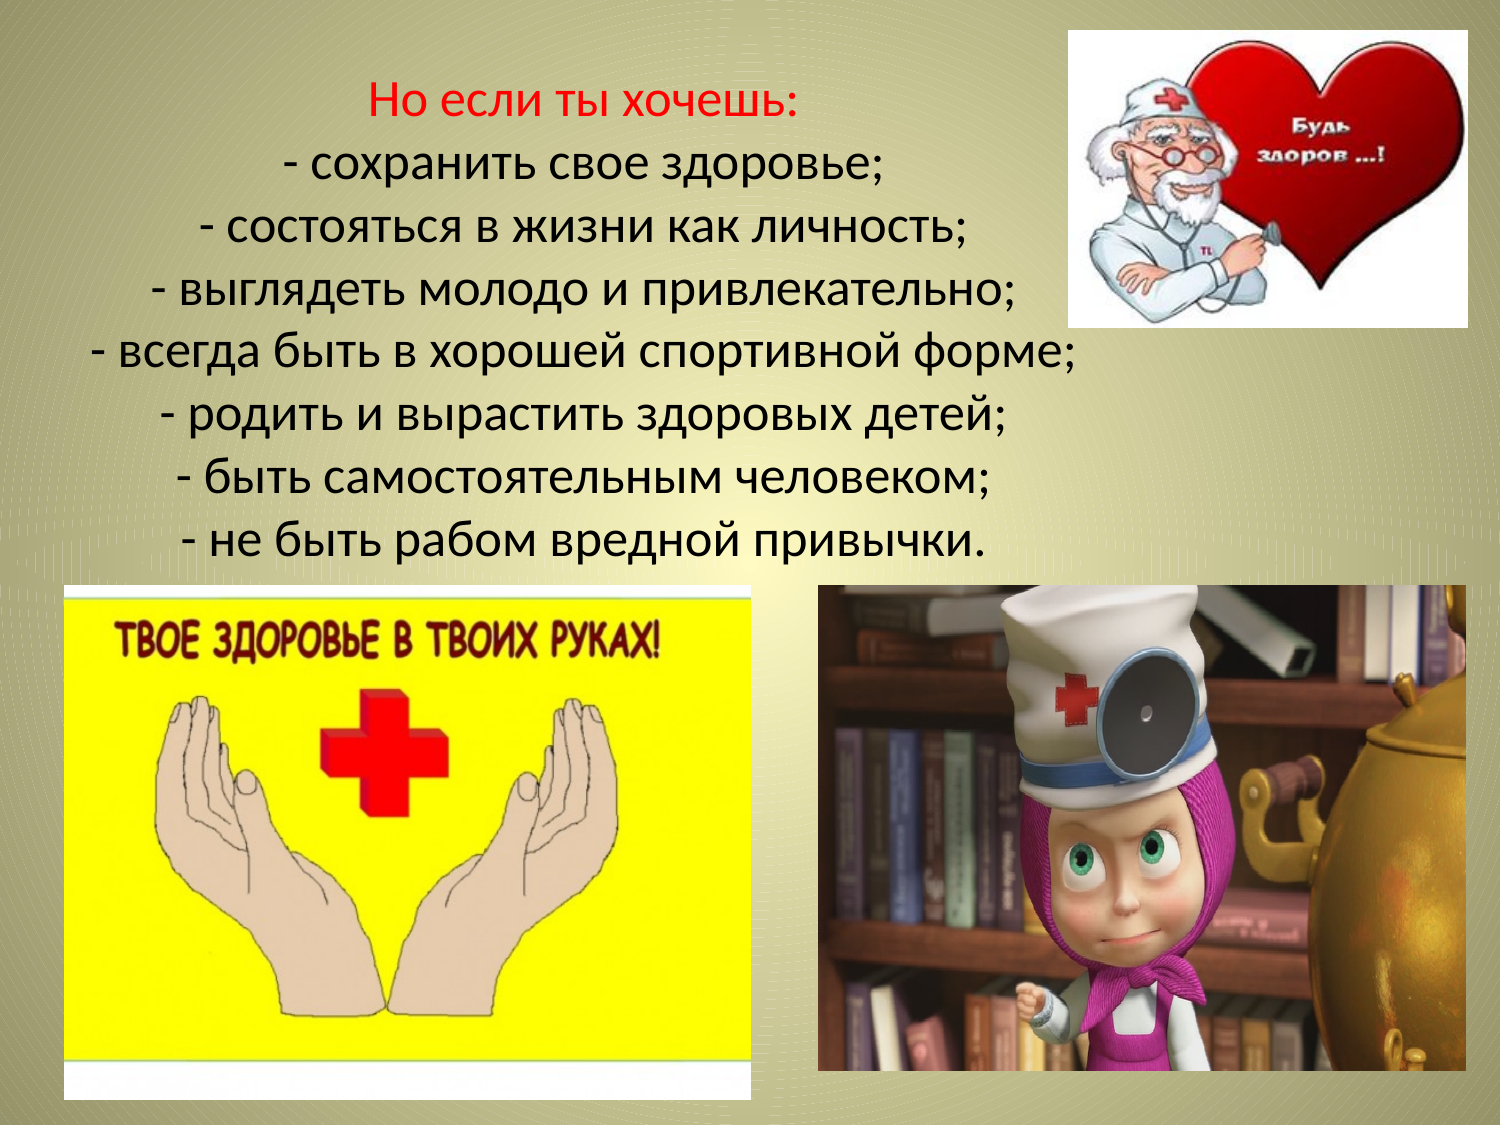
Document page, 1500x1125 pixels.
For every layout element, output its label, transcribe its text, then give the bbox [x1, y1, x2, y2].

title Но если ты хочешь: - сохранить свое здоровье; - состояться в жизни как личность; - выглядеть молодо и привлекательно; - всегда быть в хорошей спортивной форме; - родить и вырастить здоровых детей; - быть самостоятельным человеком; - не быть рабом вредной привычки. [75, 45, 1093, 587]
picture [817, 585, 1466, 1071]
picture [1068, 30, 1468, 329]
picture [64, 585, 751, 1100]
